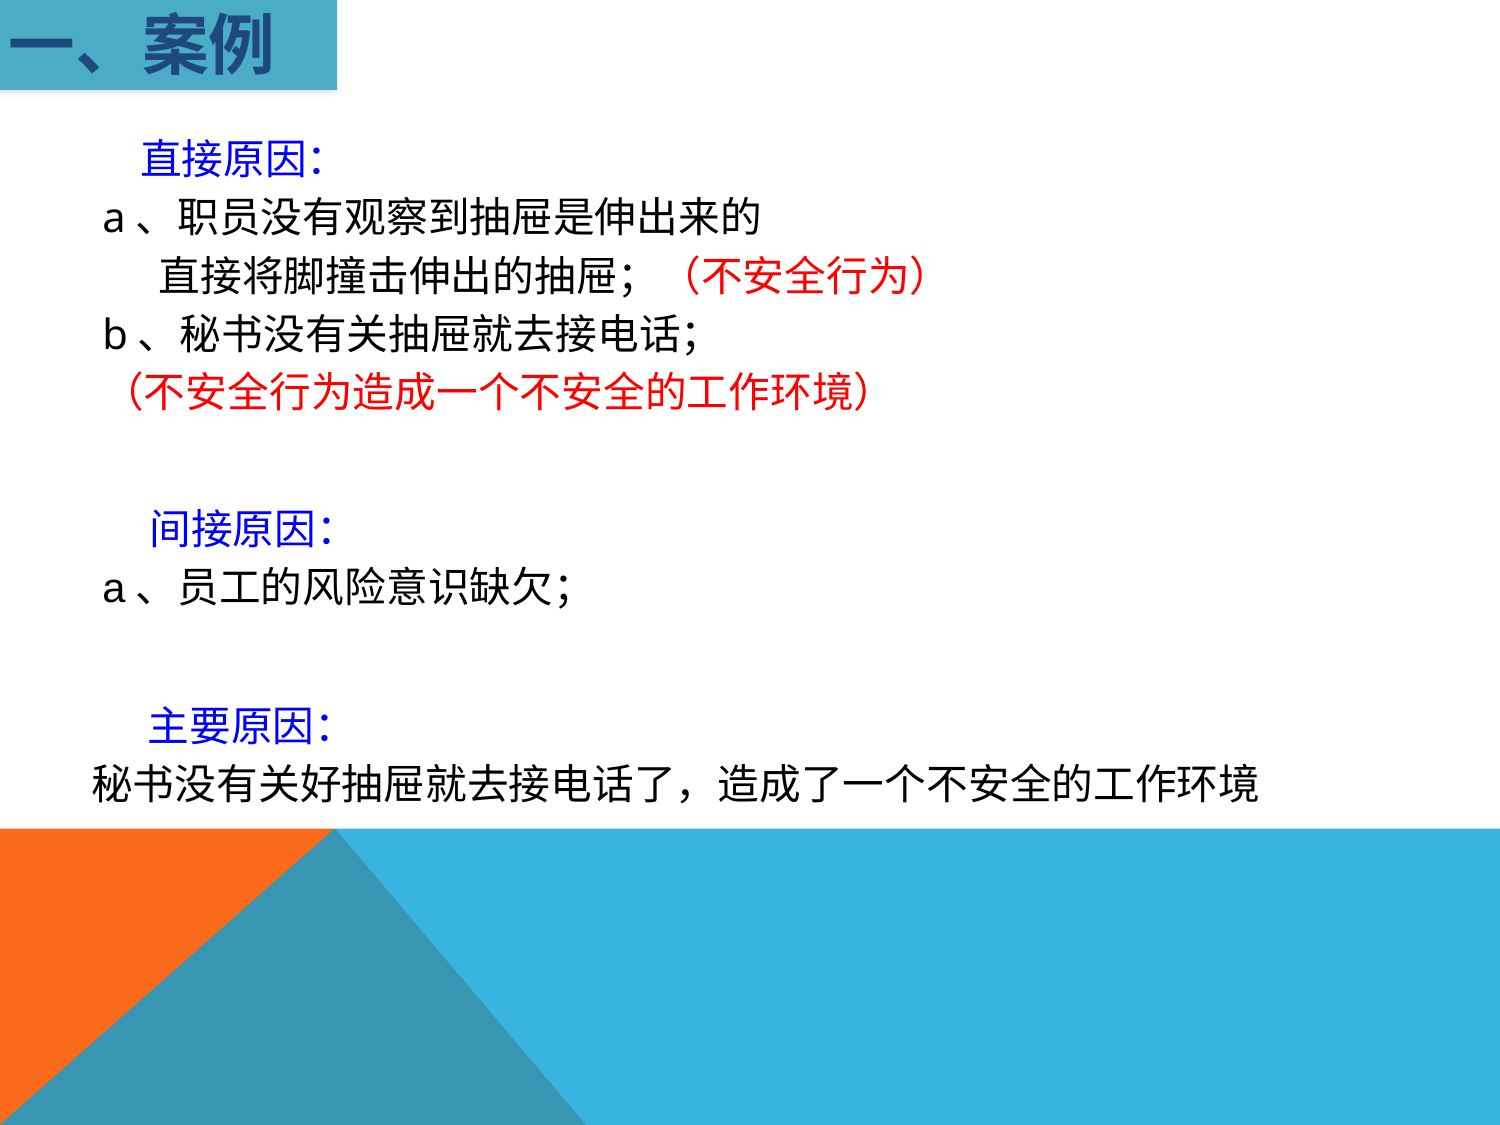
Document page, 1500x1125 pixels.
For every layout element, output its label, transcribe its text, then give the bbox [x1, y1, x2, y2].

text_box 主要原因： 秘书没有关好抽屉就去接电话了，造成了一个不安全的工作环境 [76, 692, 1376, 816]
text_box 直接原因： a、职员没有观察到抽屉是伸出来的 直接将脚撞击伸出的抽屉；（不安全行为） b、秘书没有关抽屉就去接电话； （不安全行为造成一个不安全的工作环境） [87, 125, 1436, 506]
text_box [0, 0, 337, 92]
text_box 间接原因： a、员工的风险意识缺欠； [87, 495, 1387, 619]
